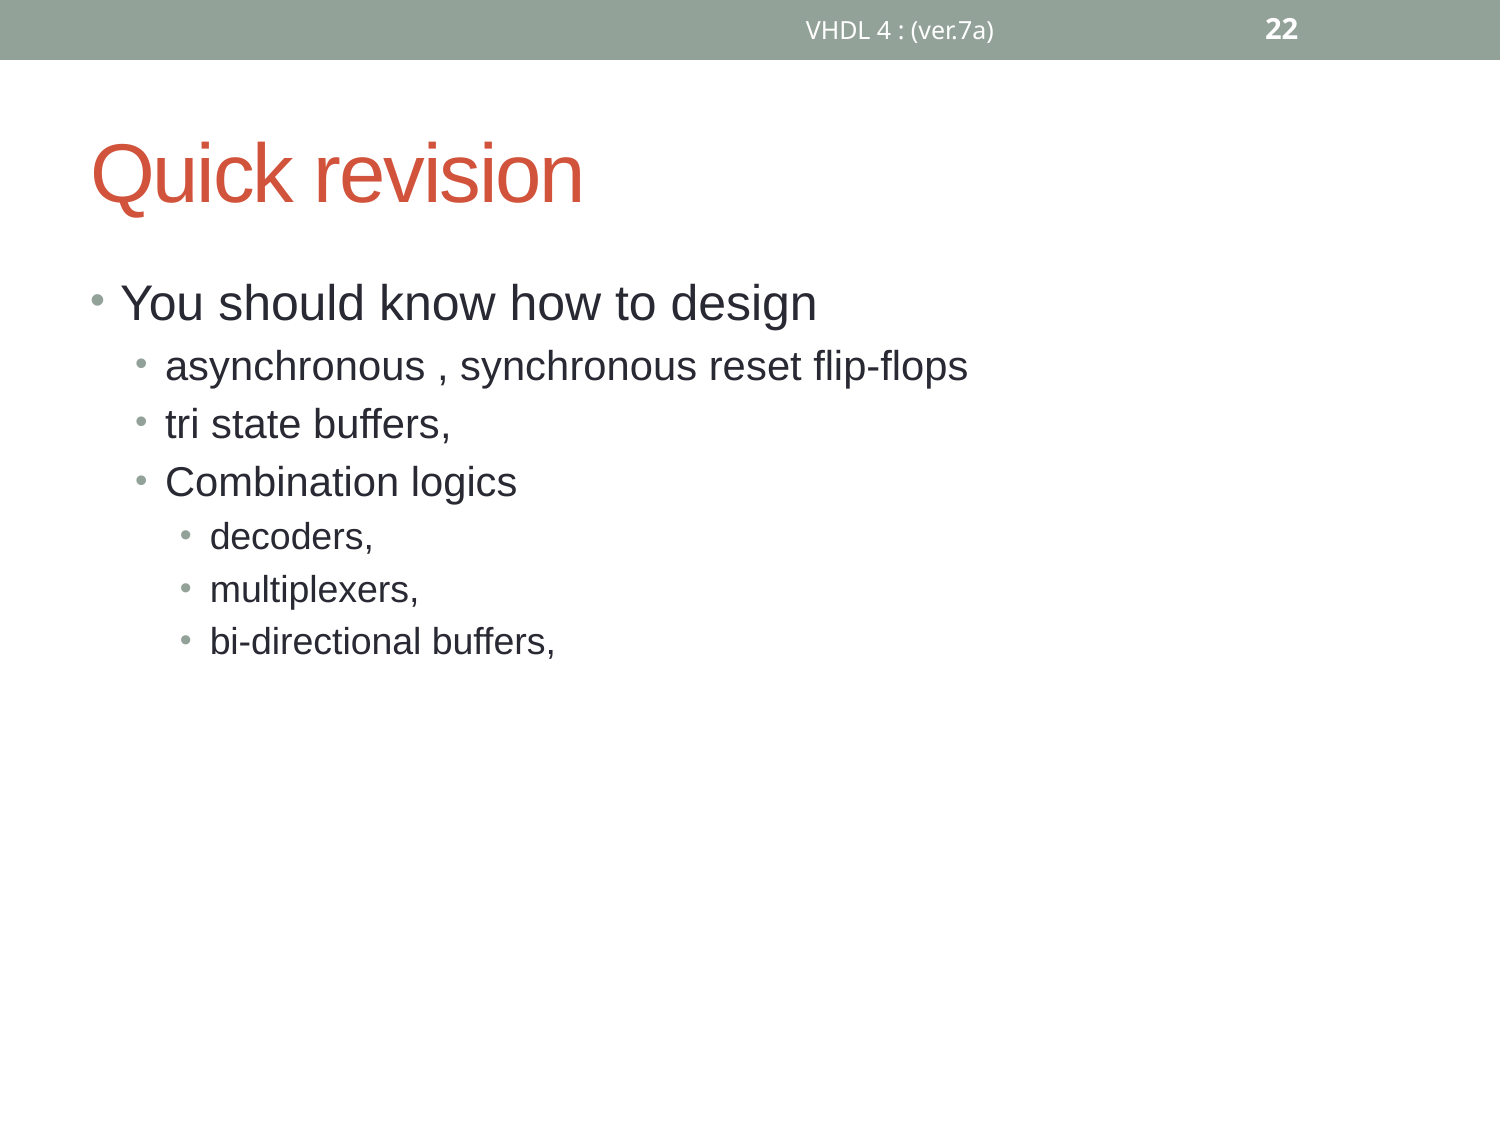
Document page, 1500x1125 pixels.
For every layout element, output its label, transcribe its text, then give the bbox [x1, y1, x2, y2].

footer VHDL 4 : (ver.7a) [562, 3, 1238, 57]
slide_number 22 [1250, 3, 1425, 57]
title Quick revision [75, 87, 1425, 250]
list You should know how to design asynchronous , synchronous reset flip-flops tri state buffers, Combination logics decoders, multiplexers, bi-directional buffers, [75, 262, 1425, 1063]
